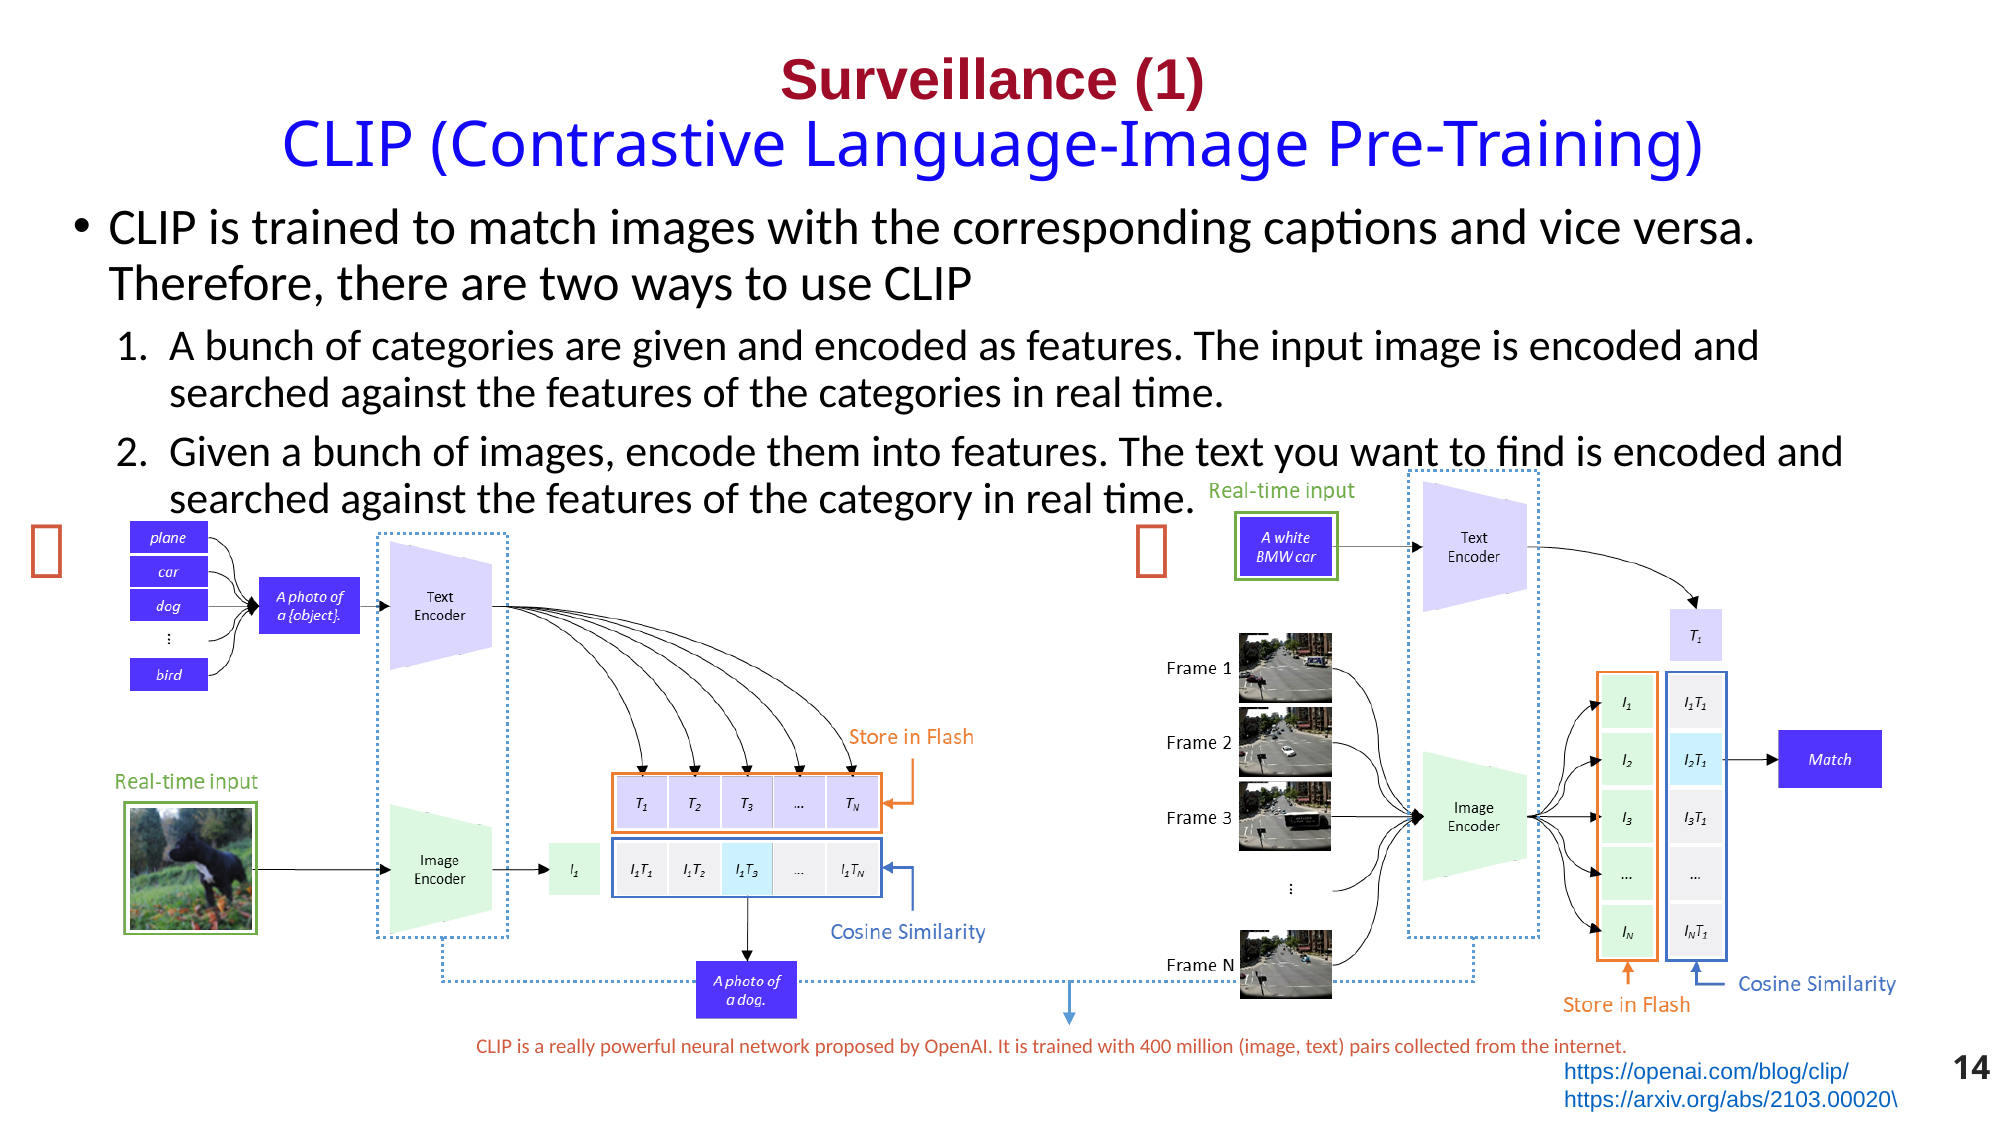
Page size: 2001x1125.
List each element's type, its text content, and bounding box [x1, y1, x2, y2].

title Surveillance (1) CLIP (Contrastive Language-Image Pre-Training) [120, 41, 1867, 189]
text_box CLIP is a really powerful neural network proposed by OpenAI. It is trained with 400 million (image, text) pairs collected from the internet. [461, 1024, 712, 1065]
list CLIP is trained to match images with the corresponding captions and vice versa. Therefore, there are two ways to use CLIP A bunch of categories are given and encoded as features. The input image is encoded and searched against the features of the categories in real time. Given a bunch of images, encode them into features. The text you want to find is encoded and searched against the features of the category in real time. [57, 193, 1941, 534]
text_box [1227, 1033, 1316, 1125]
text_box 14 [1899, 1037, 2000, 1099]
text_box  [1039, 496, 1152, 601]
text_box https://openai.com/blog/clip/ https://arxiv.org/abs/2103.00020\ [1549, 1049, 1919, 1120]
picture [100, 521, 1008, 1019]
text_box CLIP is a really powerful neural network proposed by OpenAI. It is trained with 400 million (image, text) pairs collected from the internet. [800, 1024, 1227, 1065]
text_box CLIP is a really powerful neural network proposed by OpenAI. It is trained with 400 million (image, text) pairs collected from the internet. [1316, 1033, 1677, 1065]
picture [1152, 468, 1919, 1033]
text_box  [0, 393, 181, 602]
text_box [712, 1019, 800, 1125]
